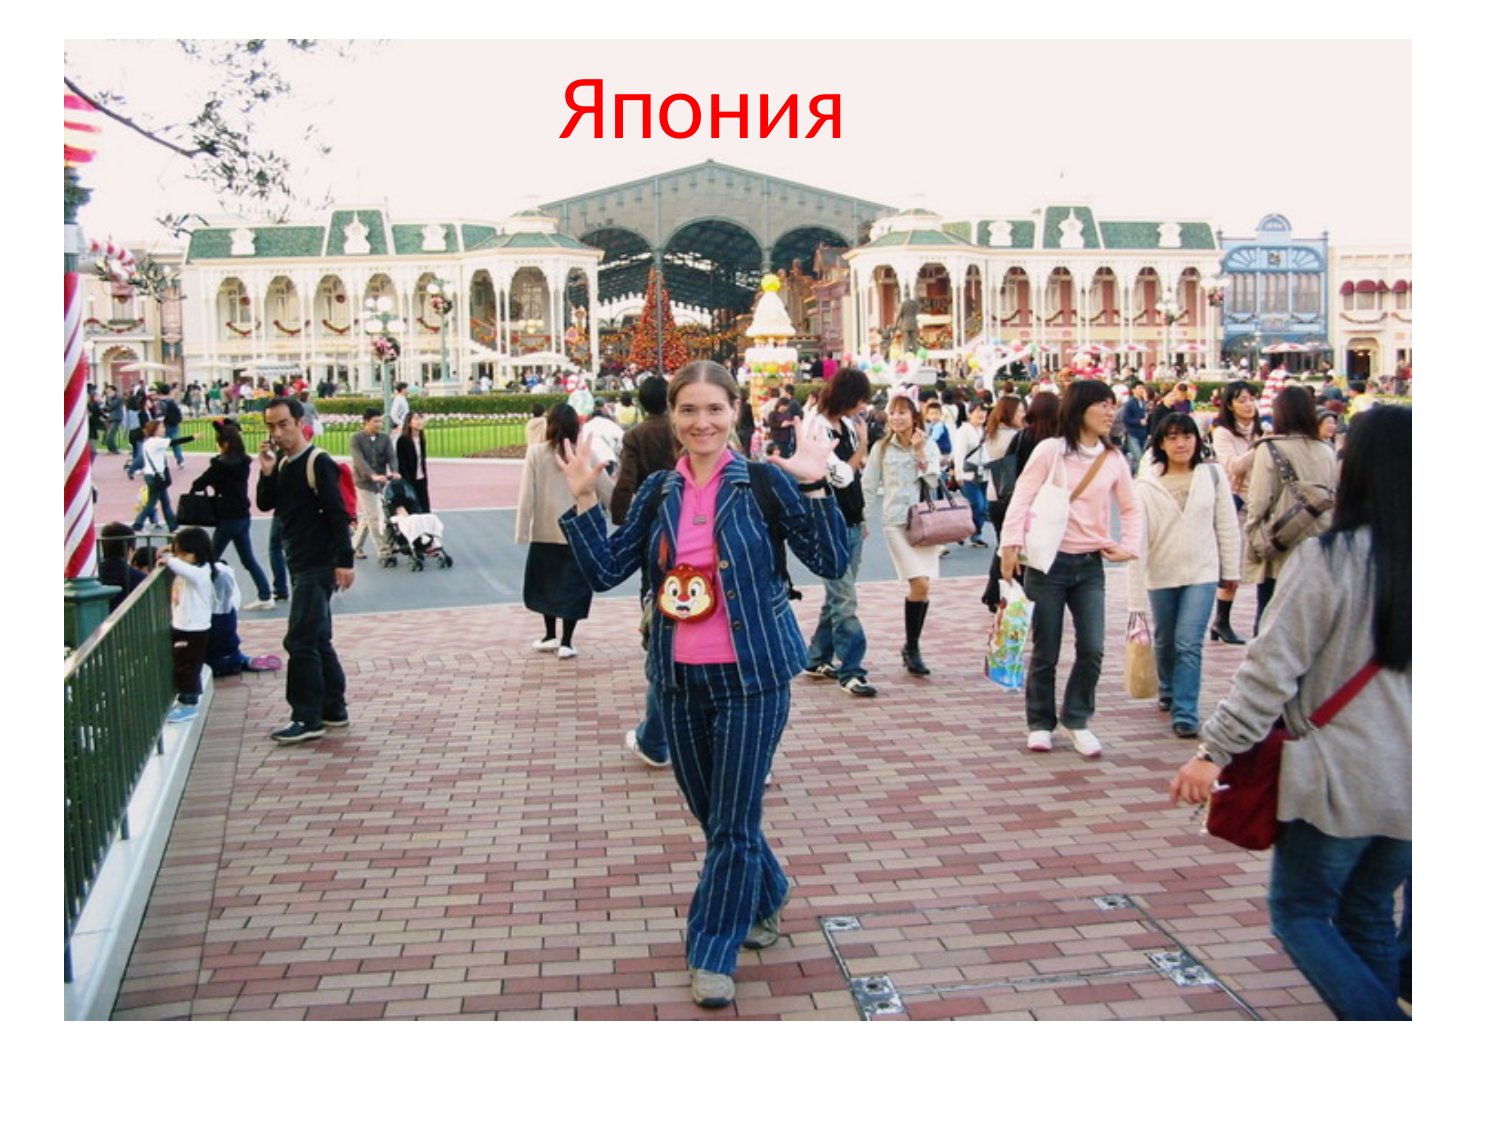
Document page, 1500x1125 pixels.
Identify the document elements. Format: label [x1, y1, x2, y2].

picture [64, 39, 1412, 1021]
